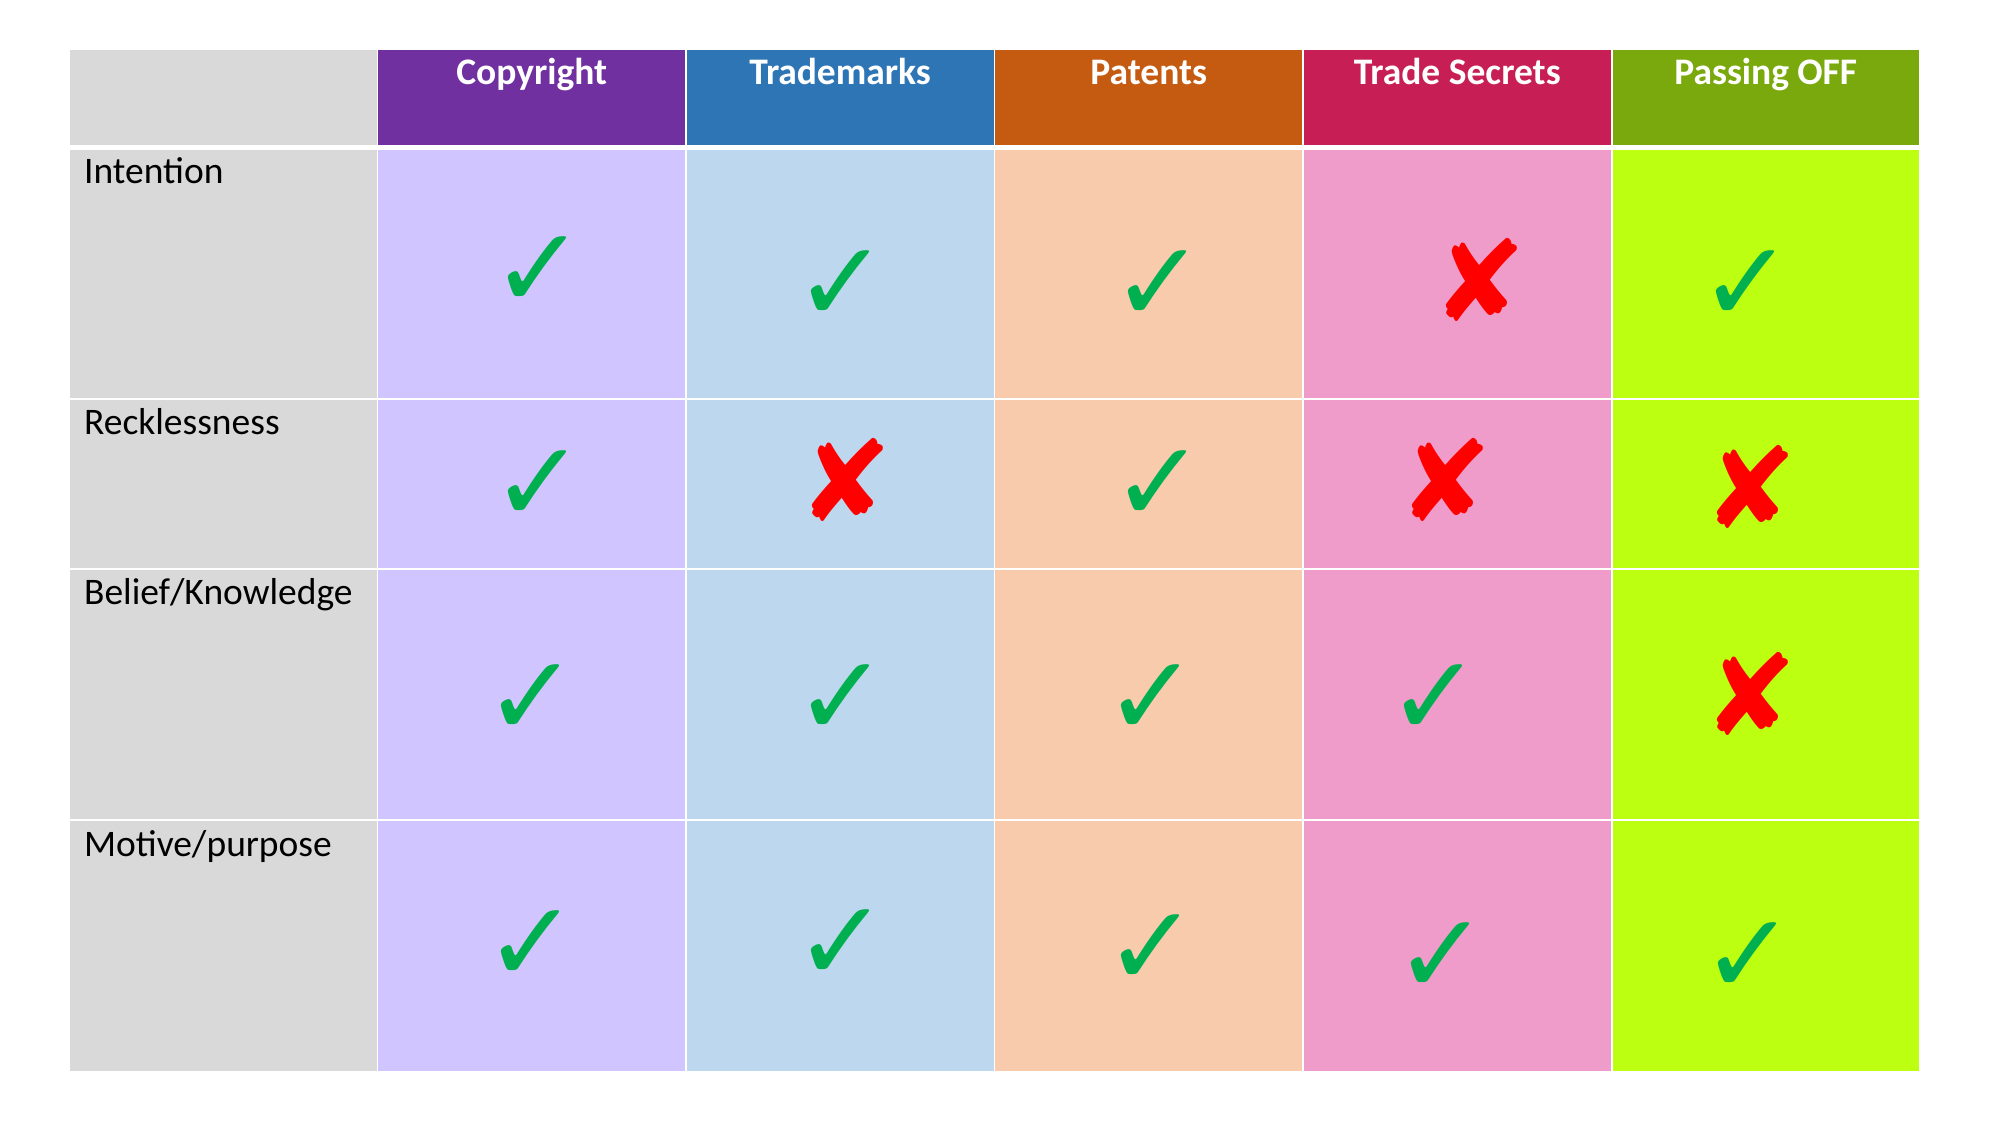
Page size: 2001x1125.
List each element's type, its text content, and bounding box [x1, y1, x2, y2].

table_cell [995, 570, 1302, 819]
table_cell Belief/Knowledge [70, 570, 377, 819]
text_box ✓ [1096, 401, 1221, 552]
text_box ✓ [1686, 873, 1810, 1024]
text_box ✓ [476, 401, 601, 552]
table_cell Recklessness [70, 400, 377, 568]
text_box ✓ [779, 201, 904, 352]
table_cell [995, 821, 1302, 1071]
text_box ✓ [1096, 201, 1221, 352]
text_box ✓ [779, 615, 904, 766]
text_box ✘ [1688, 615, 1839, 766]
table_cell [995, 400, 1302, 568]
text_box ✓ [469, 861, 594, 1012]
table_cell [1613, 821, 1919, 1071]
table_cell [1304, 150, 1611, 398]
text_box ✘ [1417, 201, 1567, 352]
table_header Passing OFF [1613, 50, 1919, 145]
text_box ✓ [1379, 873, 1504, 1024]
table_header [70, 50, 377, 145]
table_cell [1613, 150, 1919, 398]
table_cell [995, 150, 1302, 398]
table_cell [1304, 821, 1611, 1071]
table_header Copyright [378, 50, 685, 145]
text_box ✘ [783, 401, 933, 552]
table_cell [687, 150, 994, 398]
text_box ✓ [1685, 201, 1809, 352]
table_cell Intention [70, 150, 377, 398]
text_box ✓ [476, 187, 601, 338]
table_header Trademarks [687, 50, 994, 145]
table_cell [1613, 570, 1919, 819]
text_box ✓ [469, 615, 594, 766]
table_cell [378, 400, 685, 568]
table_cell [1613, 400, 1919, 568]
table_header Patents [995, 50, 1302, 145]
table_cell [378, 150, 685, 398]
table_cell [378, 821, 685, 1071]
table_cell Motive/purpose [70, 821, 377, 1071]
table_cell [687, 570, 994, 819]
text_box ✓ [1089, 865, 1214, 1016]
table_cell [1304, 570, 1611, 819]
table_cell [687, 400, 994, 568]
table_cell [687, 821, 994, 1071]
text_box ✘ [1688, 408, 1839, 559]
text_box ✓ [1089, 615, 1214, 766]
text_box ✓ [1372, 615, 1496, 766]
table_cell [1304, 400, 1611, 568]
text_box ✘ [1383, 401, 1534, 552]
table_cell [378, 570, 685, 819]
table_header Trade Secrets [1304, 50, 1611, 145]
text_box ✓ [779, 860, 904, 1011]
